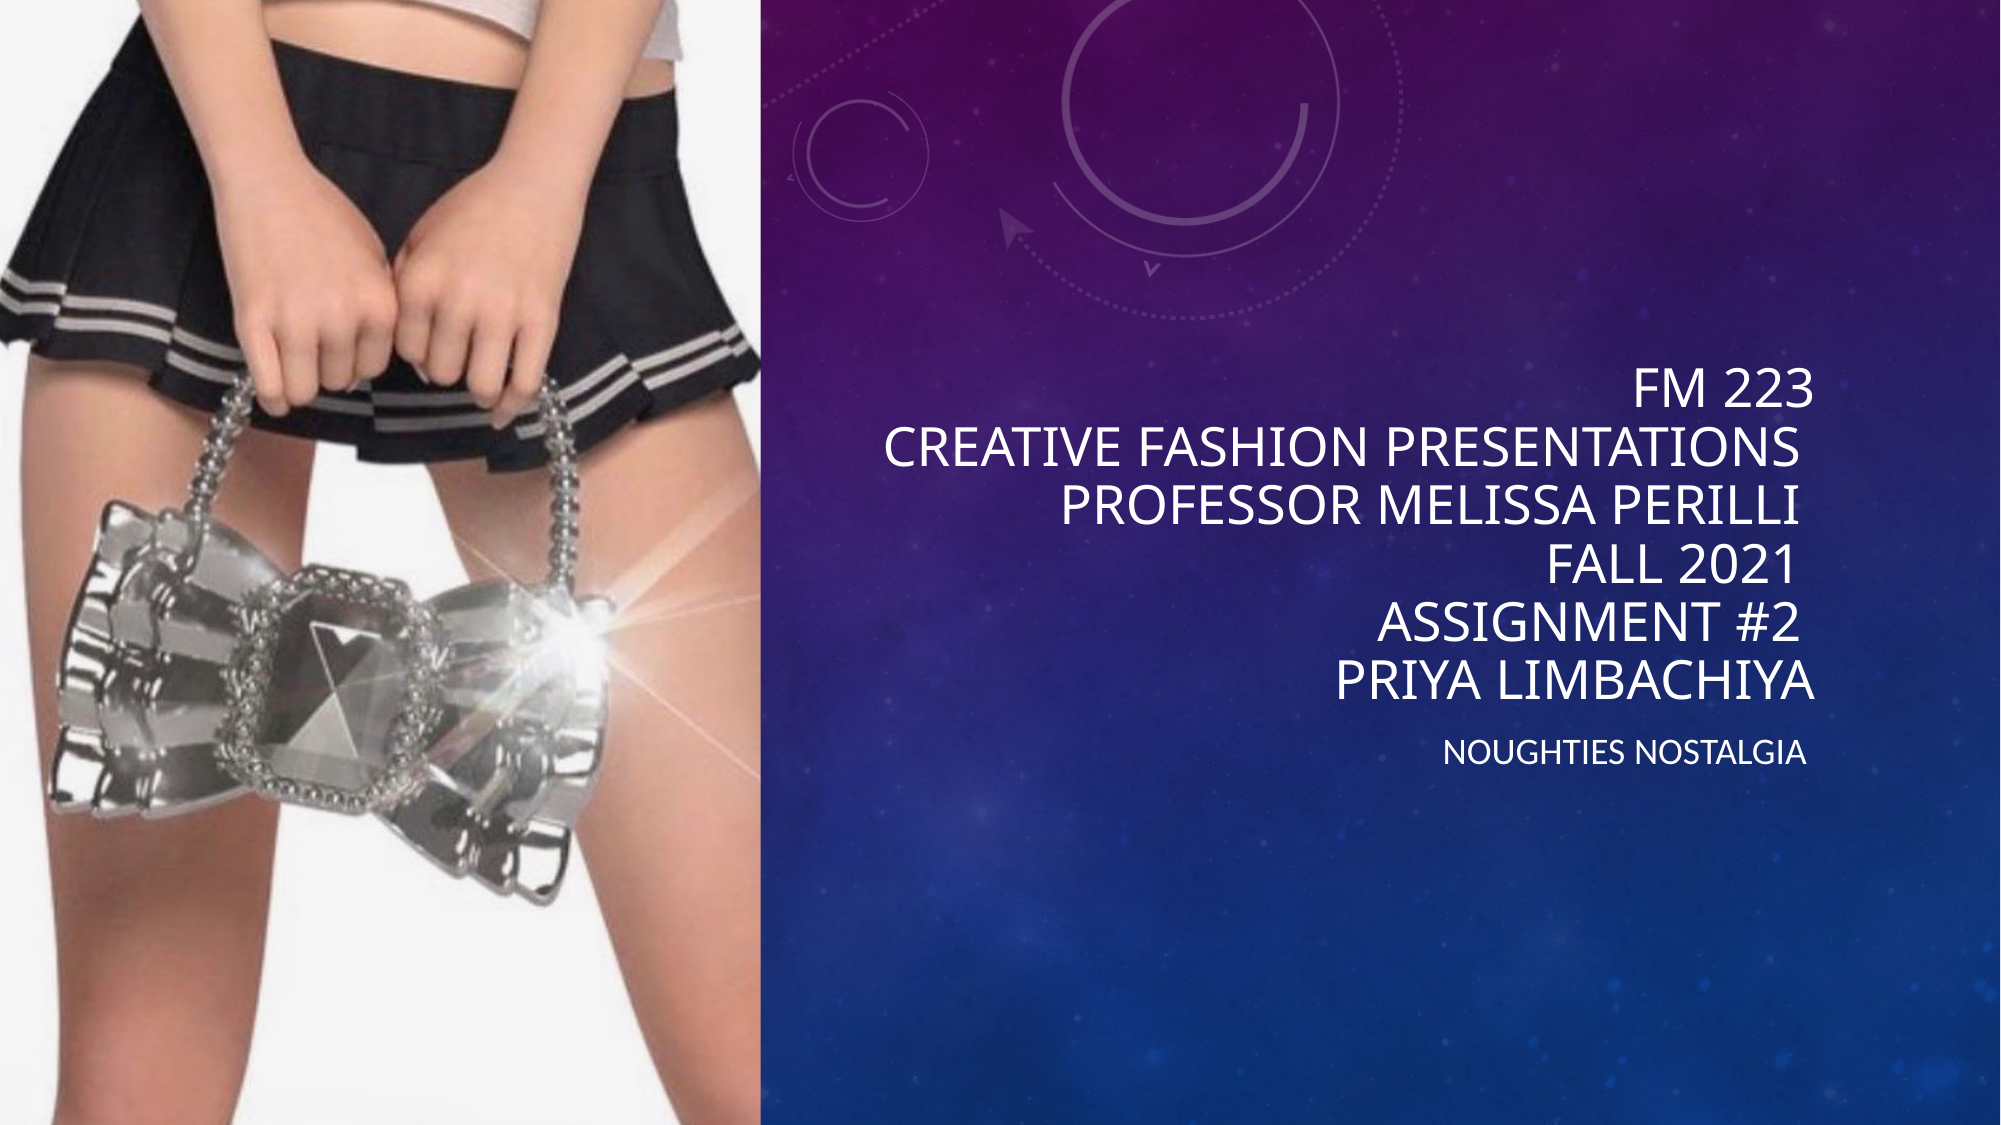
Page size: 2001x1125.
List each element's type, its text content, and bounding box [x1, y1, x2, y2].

subtitle Noughties Nostalgia [806, 719, 1831, 950]
title FM 223 Creative Fashion Presentations Professor Melissa Perilli Fall 2021 Assignment #2 Priya Limbachiya [806, 322, 1831, 719]
picture [0, 0, 2001, 1125]
